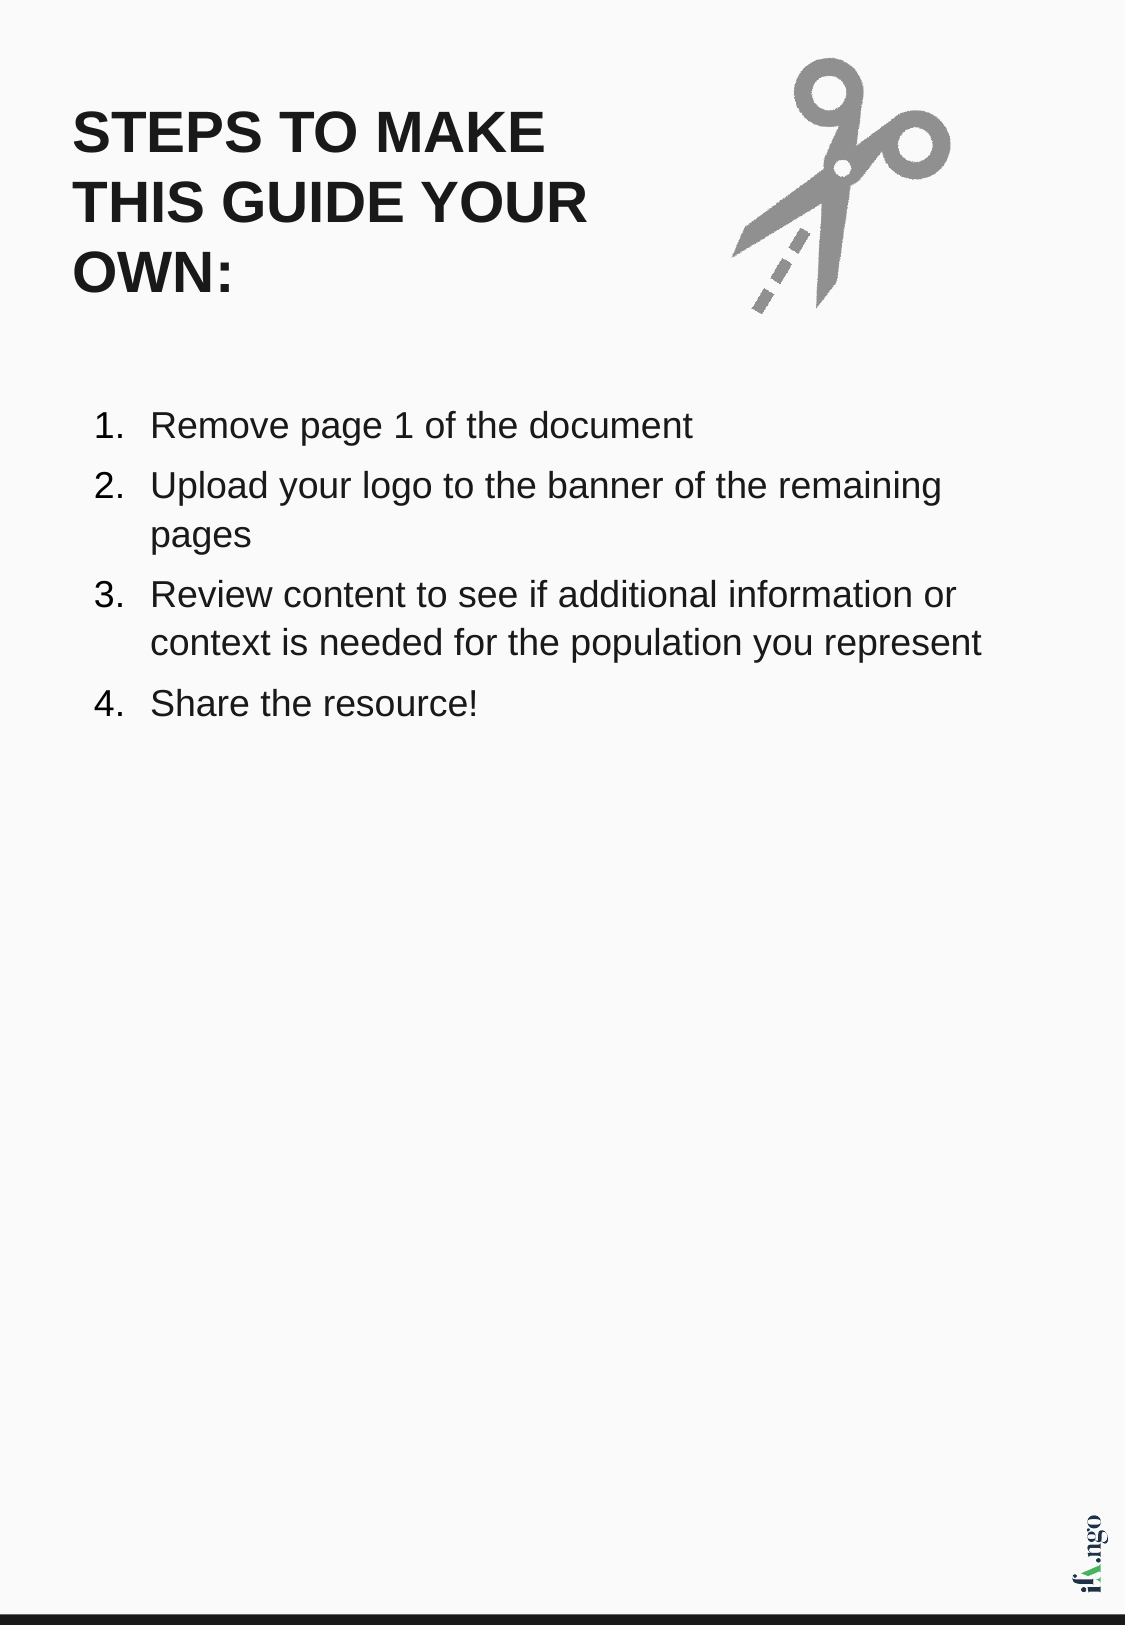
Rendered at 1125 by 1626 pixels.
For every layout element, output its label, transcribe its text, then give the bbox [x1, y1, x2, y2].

picture [629, 6, 1017, 390]
text_box STEPS TO MAKE THIS GUIDE YOUR OWN: [57, 86, 650, 312]
text_box [0, 1612, 1125, 1625]
picture [1073, 1516, 1108, 1593]
text_box Remove page 1 of the document Upload your logo to the banner of the remaining pages Review content to see if additional information or context is needed for the population you represent Share the resource! [78, 390, 1068, 732]
